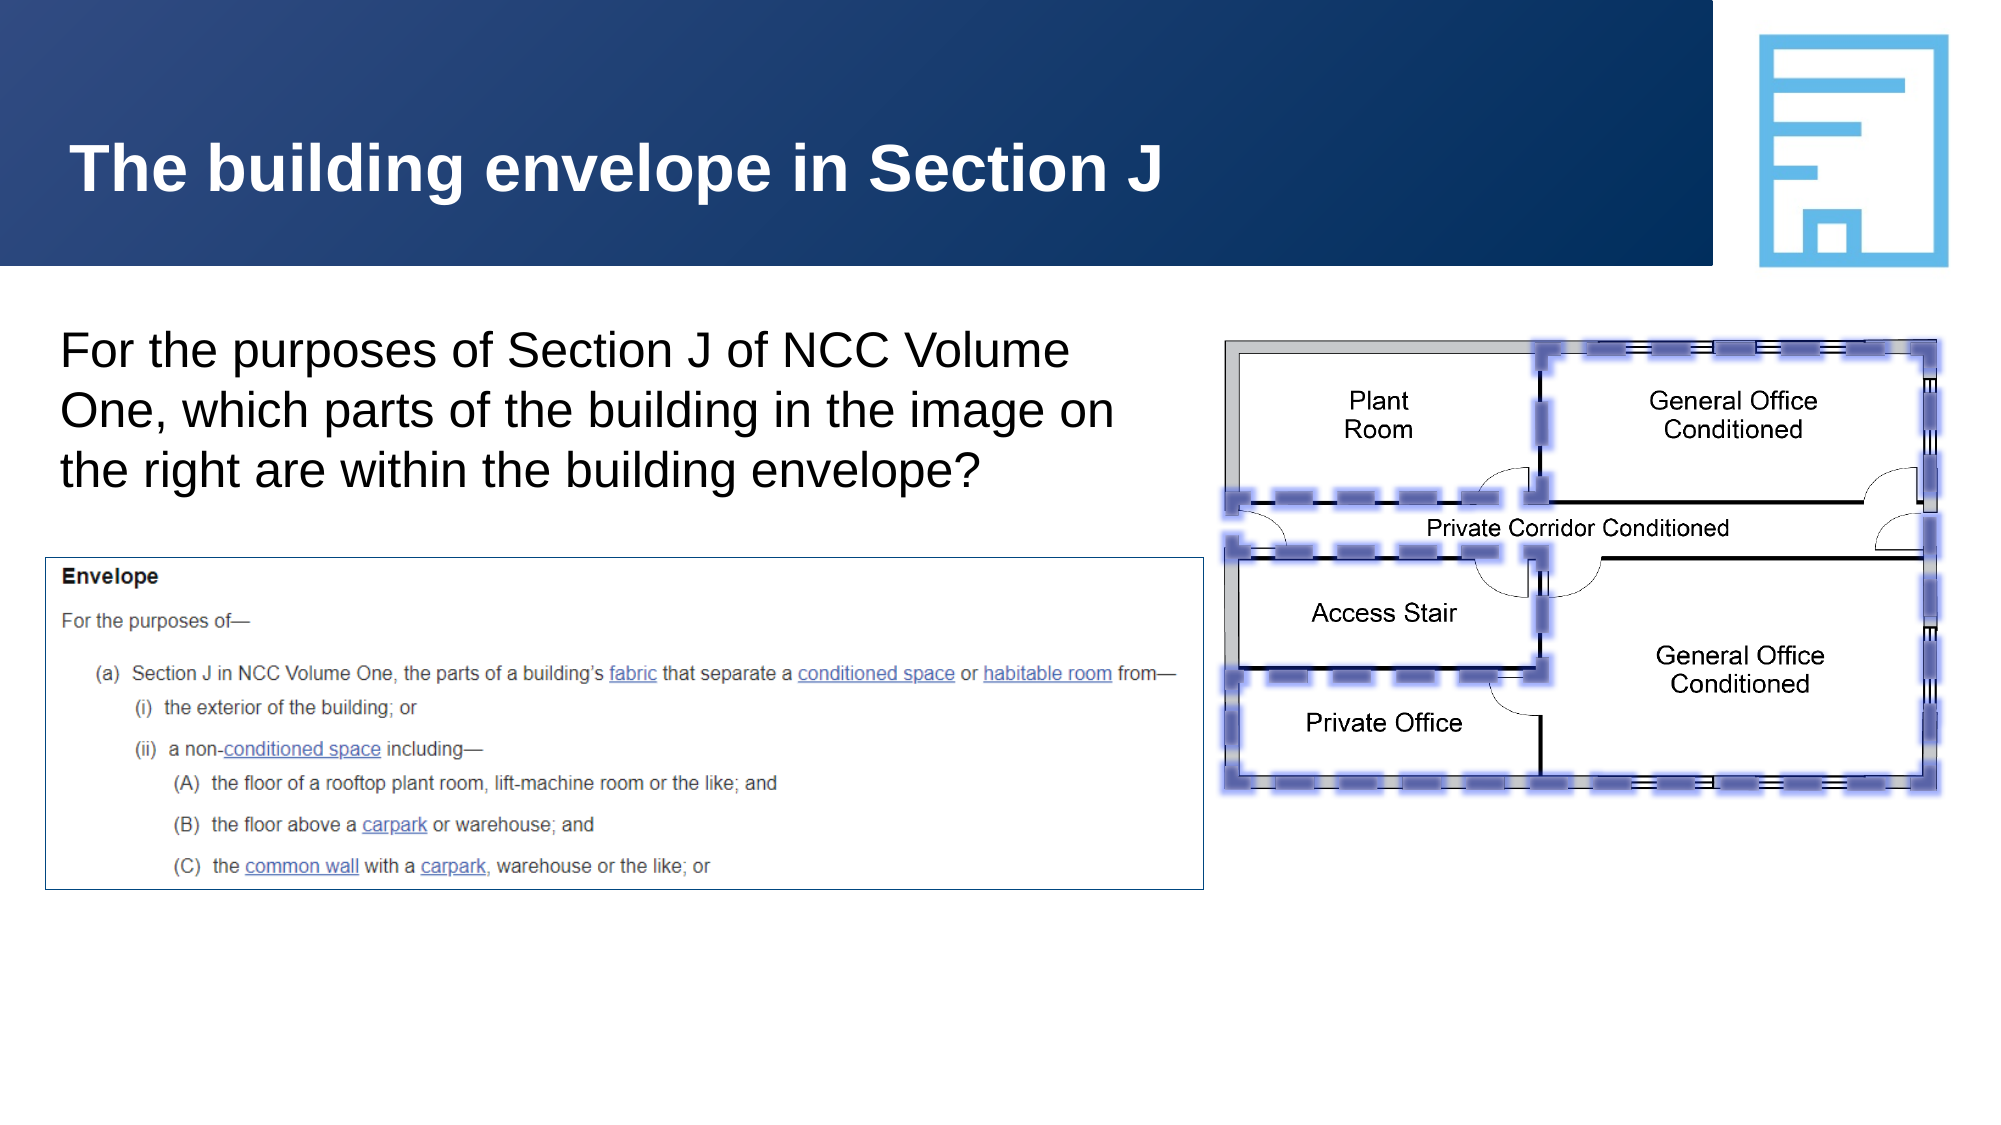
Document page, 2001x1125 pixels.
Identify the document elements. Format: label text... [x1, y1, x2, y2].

list The building envelope in Section J [54, 51, 1591, 213]
picture [45, 296, 1998, 890]
picture [1723, 20, 1985, 282]
text_box For the purposes of Section J of NCC Volume One, which parts of the building in the image on the right are within the building envelope? [45, 309, 1162, 557]
